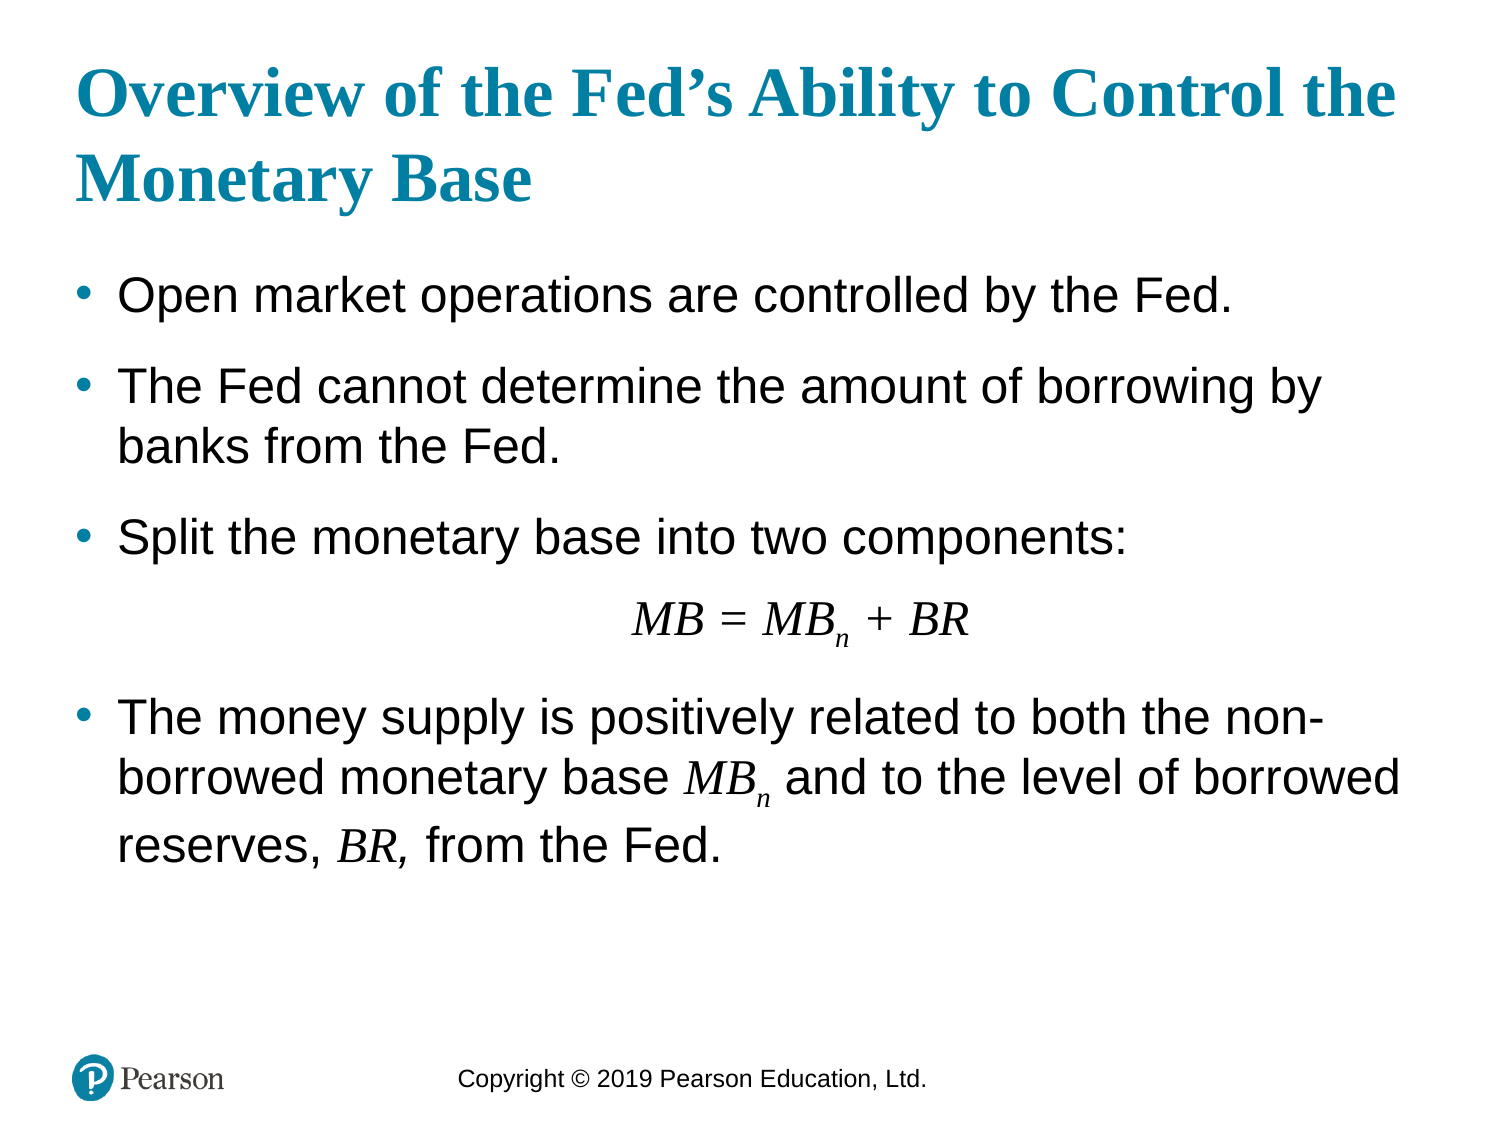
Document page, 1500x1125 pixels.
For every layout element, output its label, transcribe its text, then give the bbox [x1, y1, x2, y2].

picture [72, 1087, 83, 1101]
picture [72, 1054, 89, 1072]
list Open market operations are controlled by the Fed. The Fed cannot determine the amount of borrowing by banks from the Fed. Split the monetary base into two components: MB = MBn + BR The money supply is positively related to both the non-borrowed monetary base MBn and to the level of borrowed reserves, BR, from the Fed. [75, 262, 1425, 1005]
picture [81, 1064, 107, 1089]
title Overview of the Fed’s Ability to Control the Monetary Base [75, 35, 1425, 216]
picture [99, 1054, 224, 1101]
